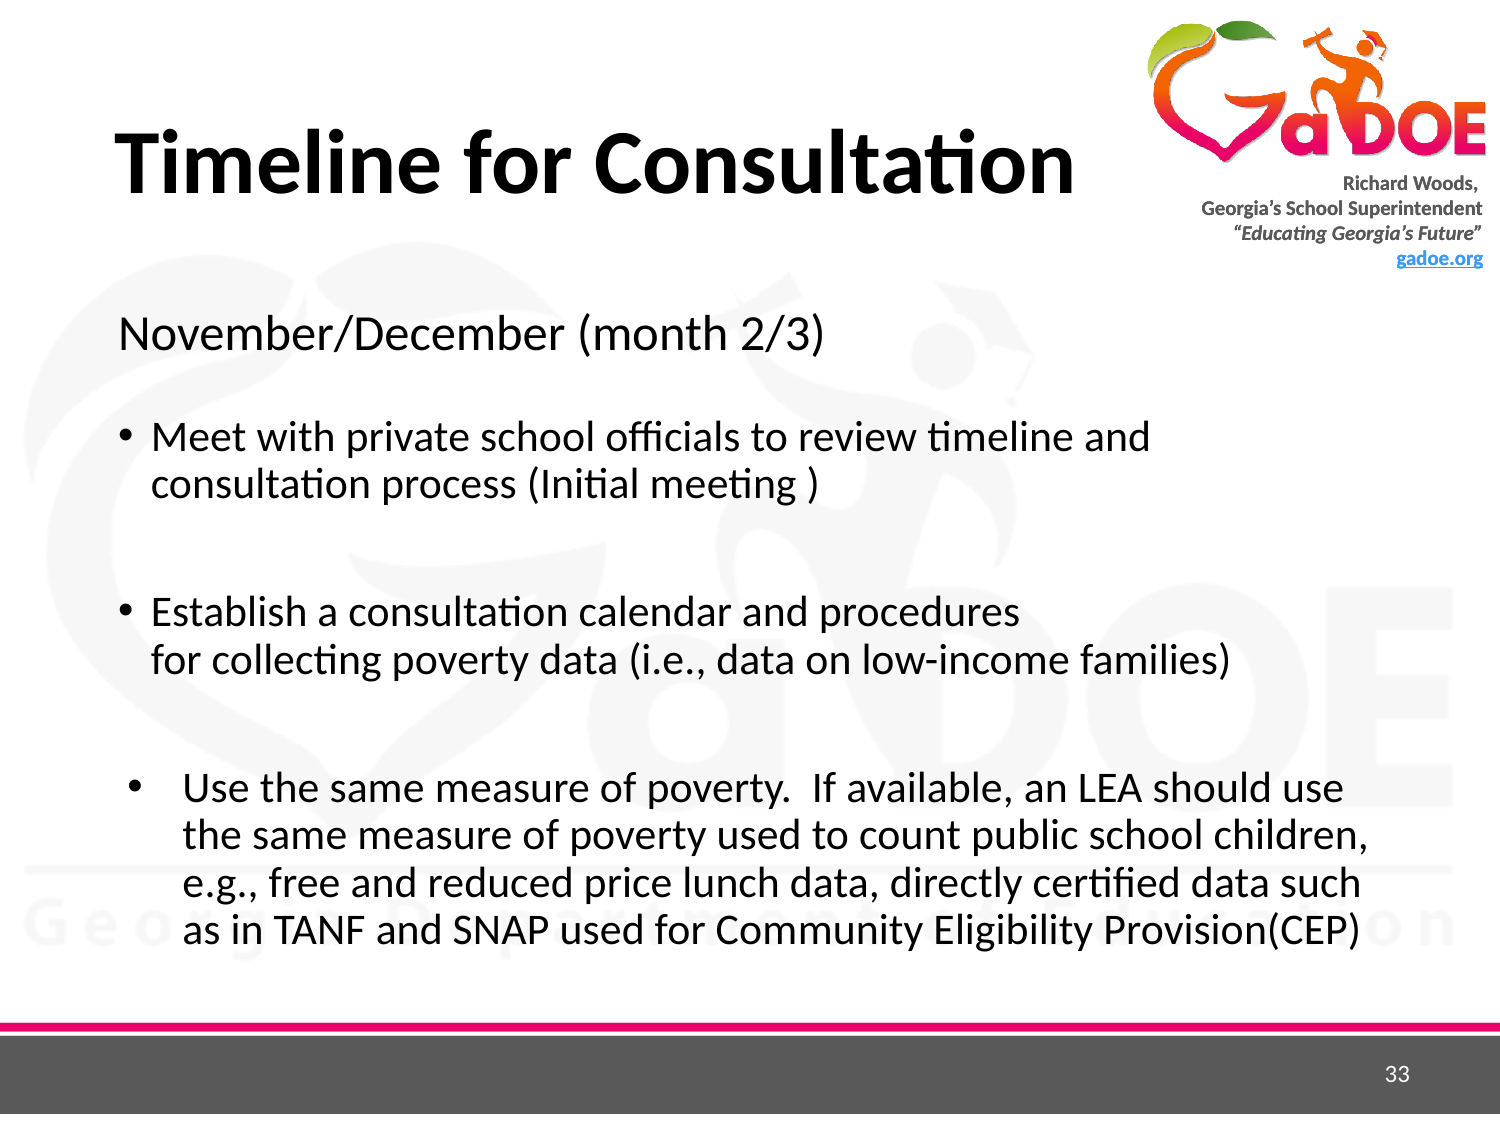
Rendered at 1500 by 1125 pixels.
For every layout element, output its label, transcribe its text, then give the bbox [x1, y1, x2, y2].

picture [19, 235, 1473, 980]
slide_number 33 [1325, 1042, 1425, 1103]
picture [1135, 8, 1499, 164]
title Timeline for Consultation [99, 54, 1136, 273]
list November/December (month 2/3) Meet with private school officials to review timeline and consultation process (Initial meeting ) Establish a consultation calendar and procedures for collecting poverty data (i.e., data on low-income families) Use the same measure of poverty. If available, an LEA should use the same measure of poverty used to count public school children, e.g., free and reduced price lunch data, directly certified data such as in TANF and SNAP used for Community Eligibility Provision(CEP) [103, 299, 1397, 1014]
